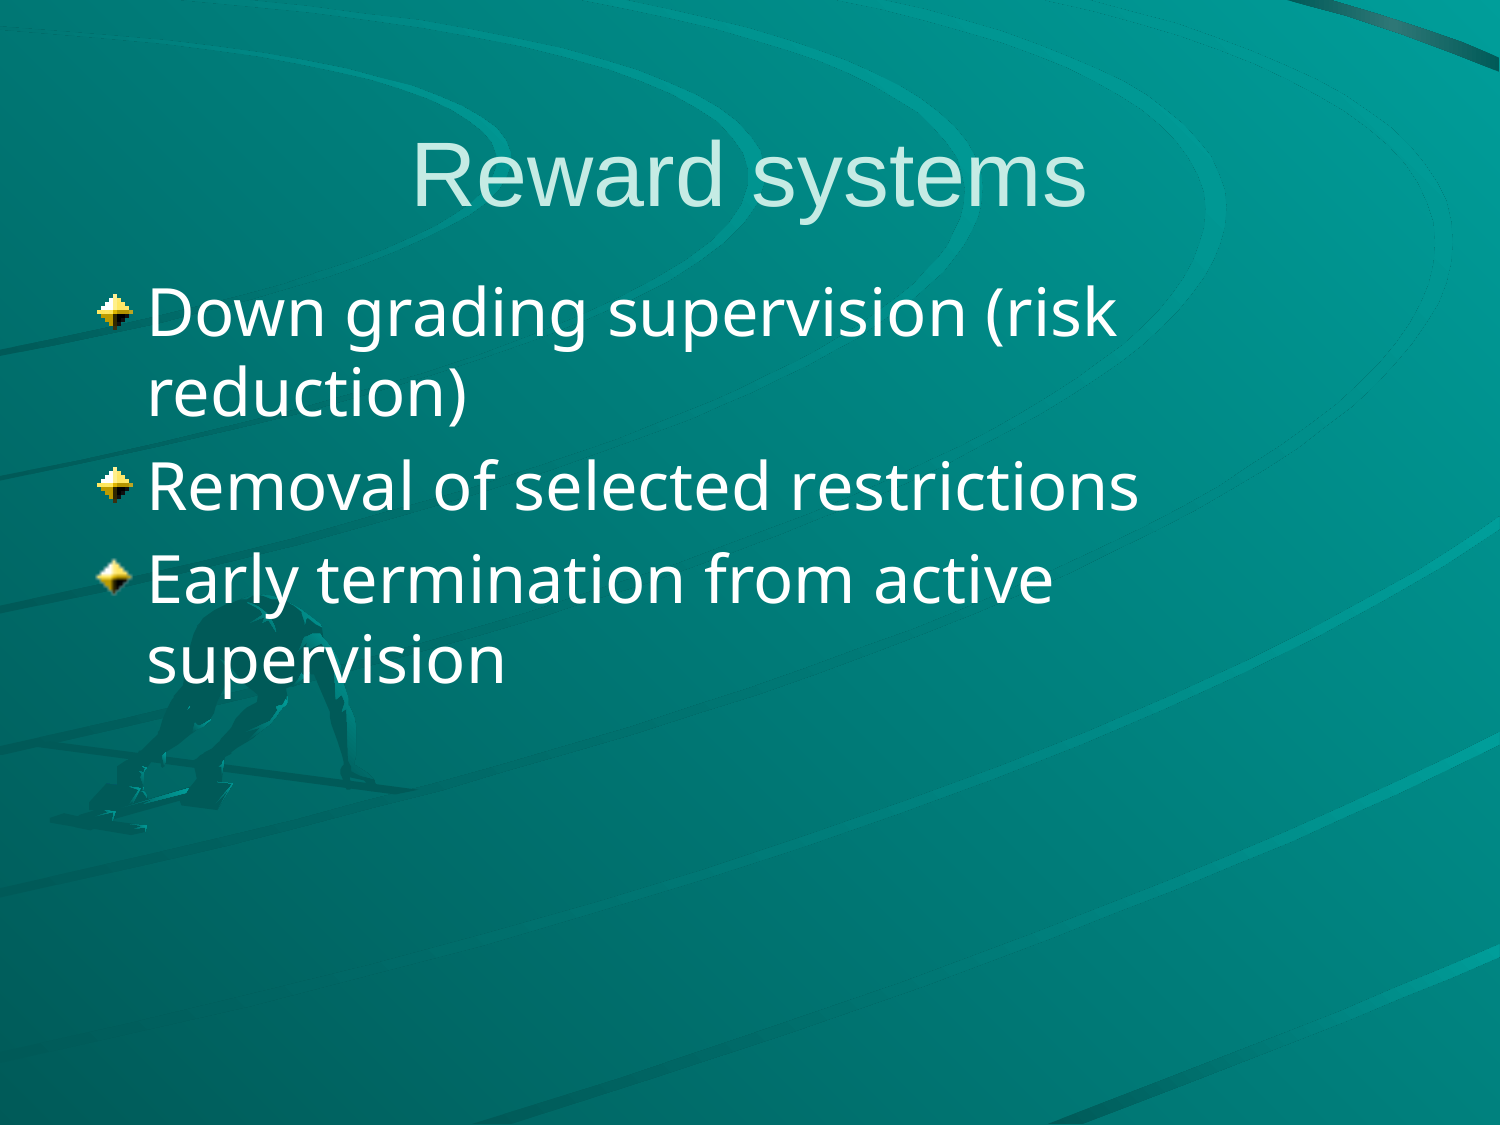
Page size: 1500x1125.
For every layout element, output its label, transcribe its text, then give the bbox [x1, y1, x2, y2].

list Down grading supervision (risk reduction) Removal of selected restrictions Early termination from active supervision [75, 262, 1425, 1006]
title Reward systems [75, 26, 1425, 233]
picture [90, 286, 137, 334]
picture [90, 459, 137, 507]
picture [90, 553, 137, 600]
